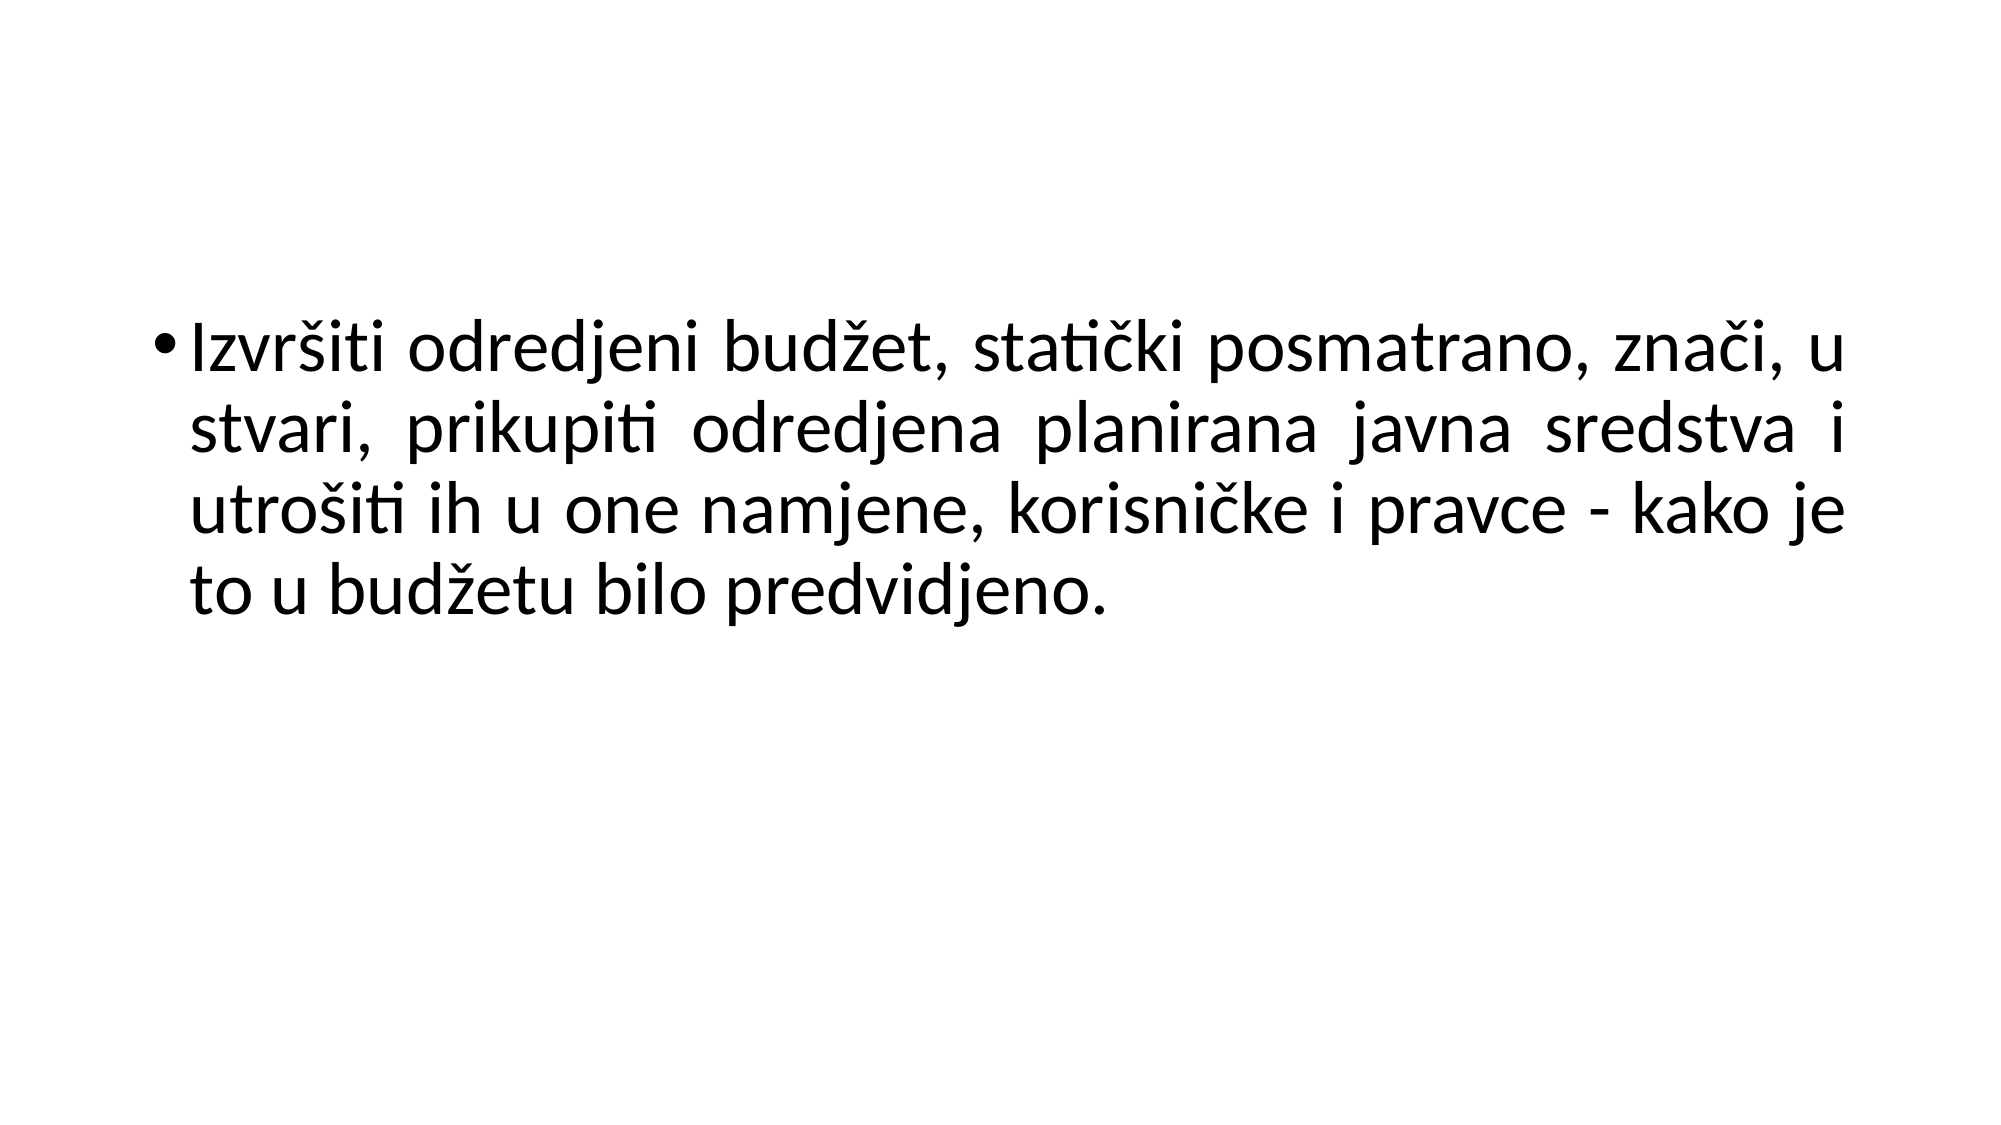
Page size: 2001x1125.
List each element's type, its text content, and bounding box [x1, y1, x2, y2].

list Izvršiti odredjeni budžet, statički posmatrano, znači, u stvari, prikupiti odredjena planirana javna sredstva i utrošiti ih u one namjene, korisničke i pravce - kako je to u budžetu bilo predvidjeno. [137, 299, 1863, 1014]
